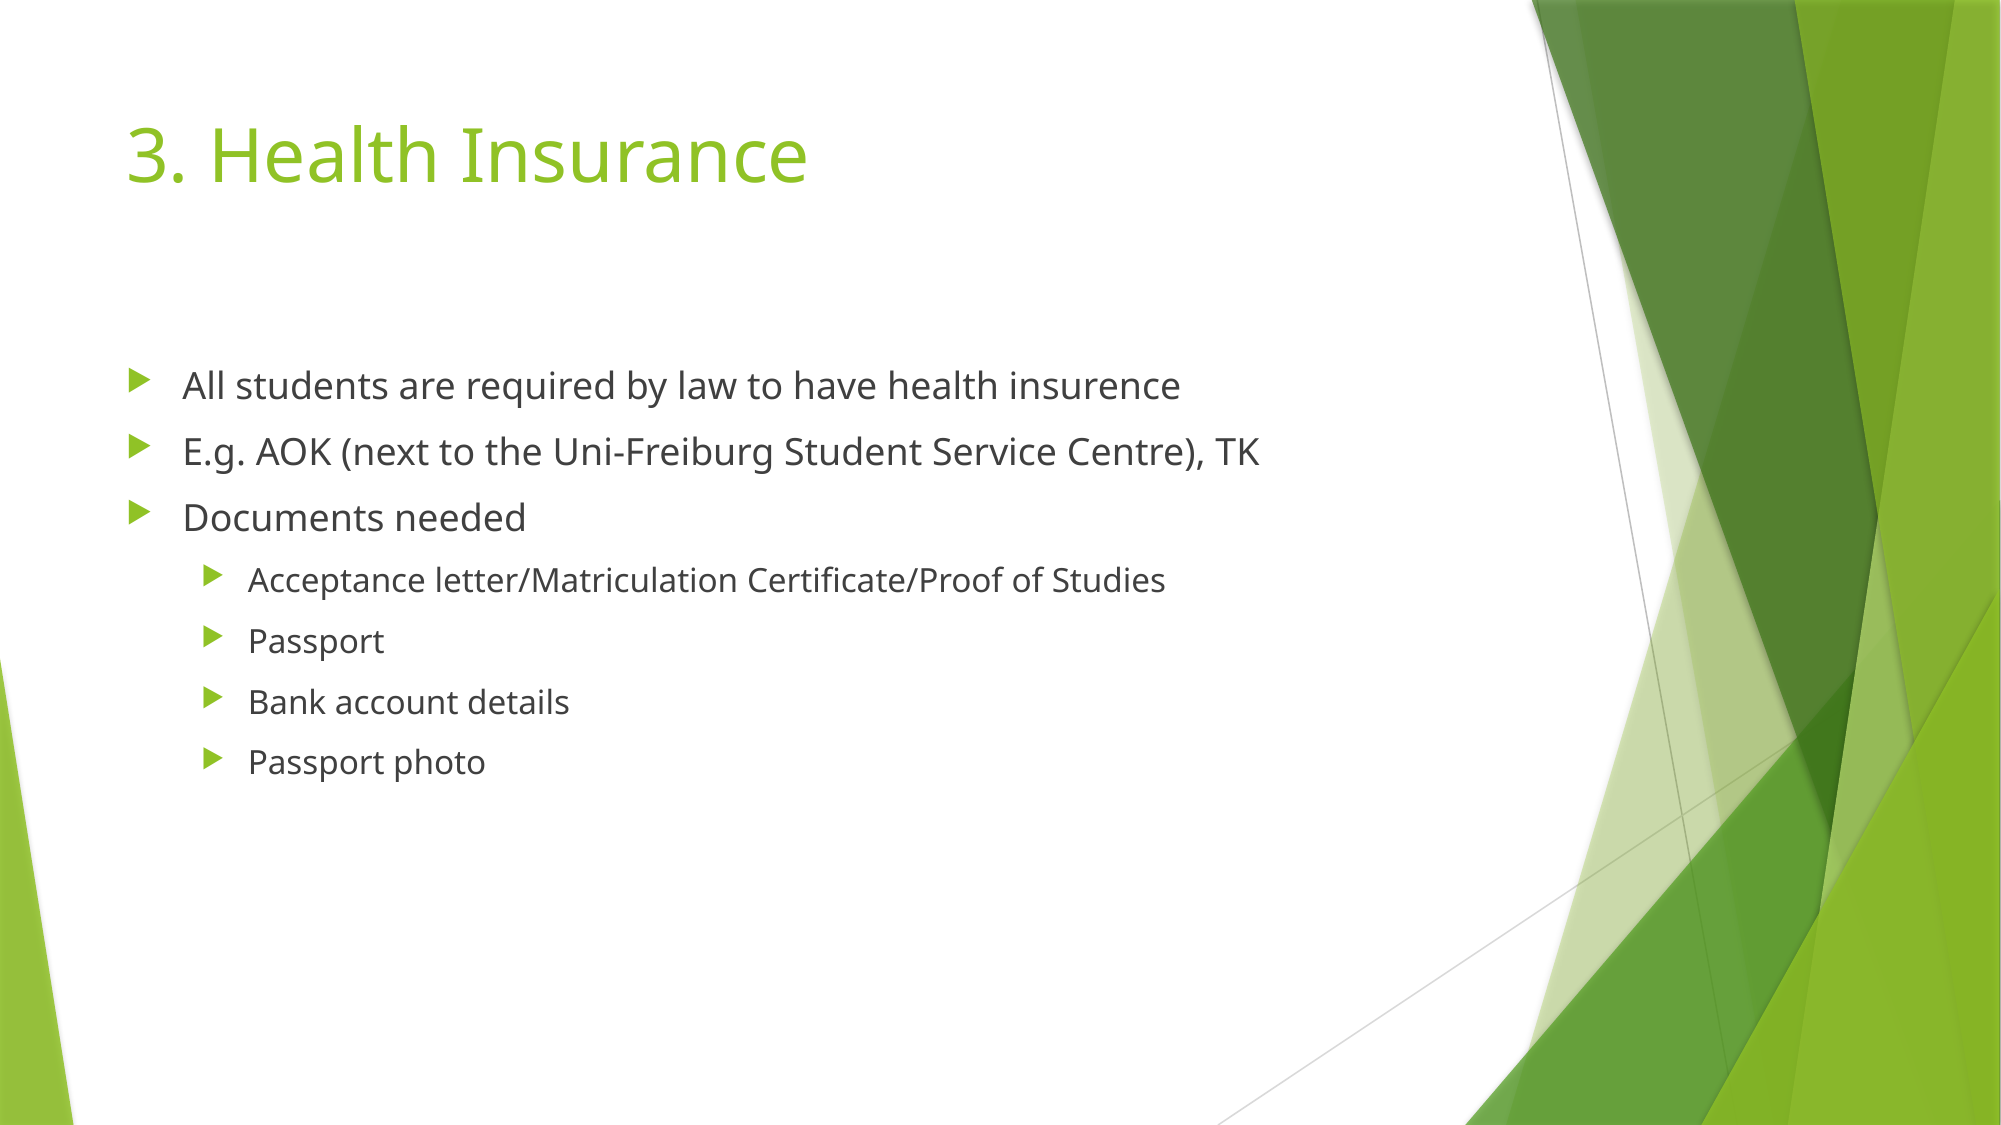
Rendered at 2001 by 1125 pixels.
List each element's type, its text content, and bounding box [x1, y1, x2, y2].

title 3. Health Insurance [111, 99, 1522, 317]
list All students are required by law to have health insurence E.g. AOK (next to the Uni-Freiburg Student Service Centre), TK Documents needed Acceptance letter/Matriculation Certificate/Proof of Studies Passport Bank account details Passport photo [111, 354, 1522, 992]
